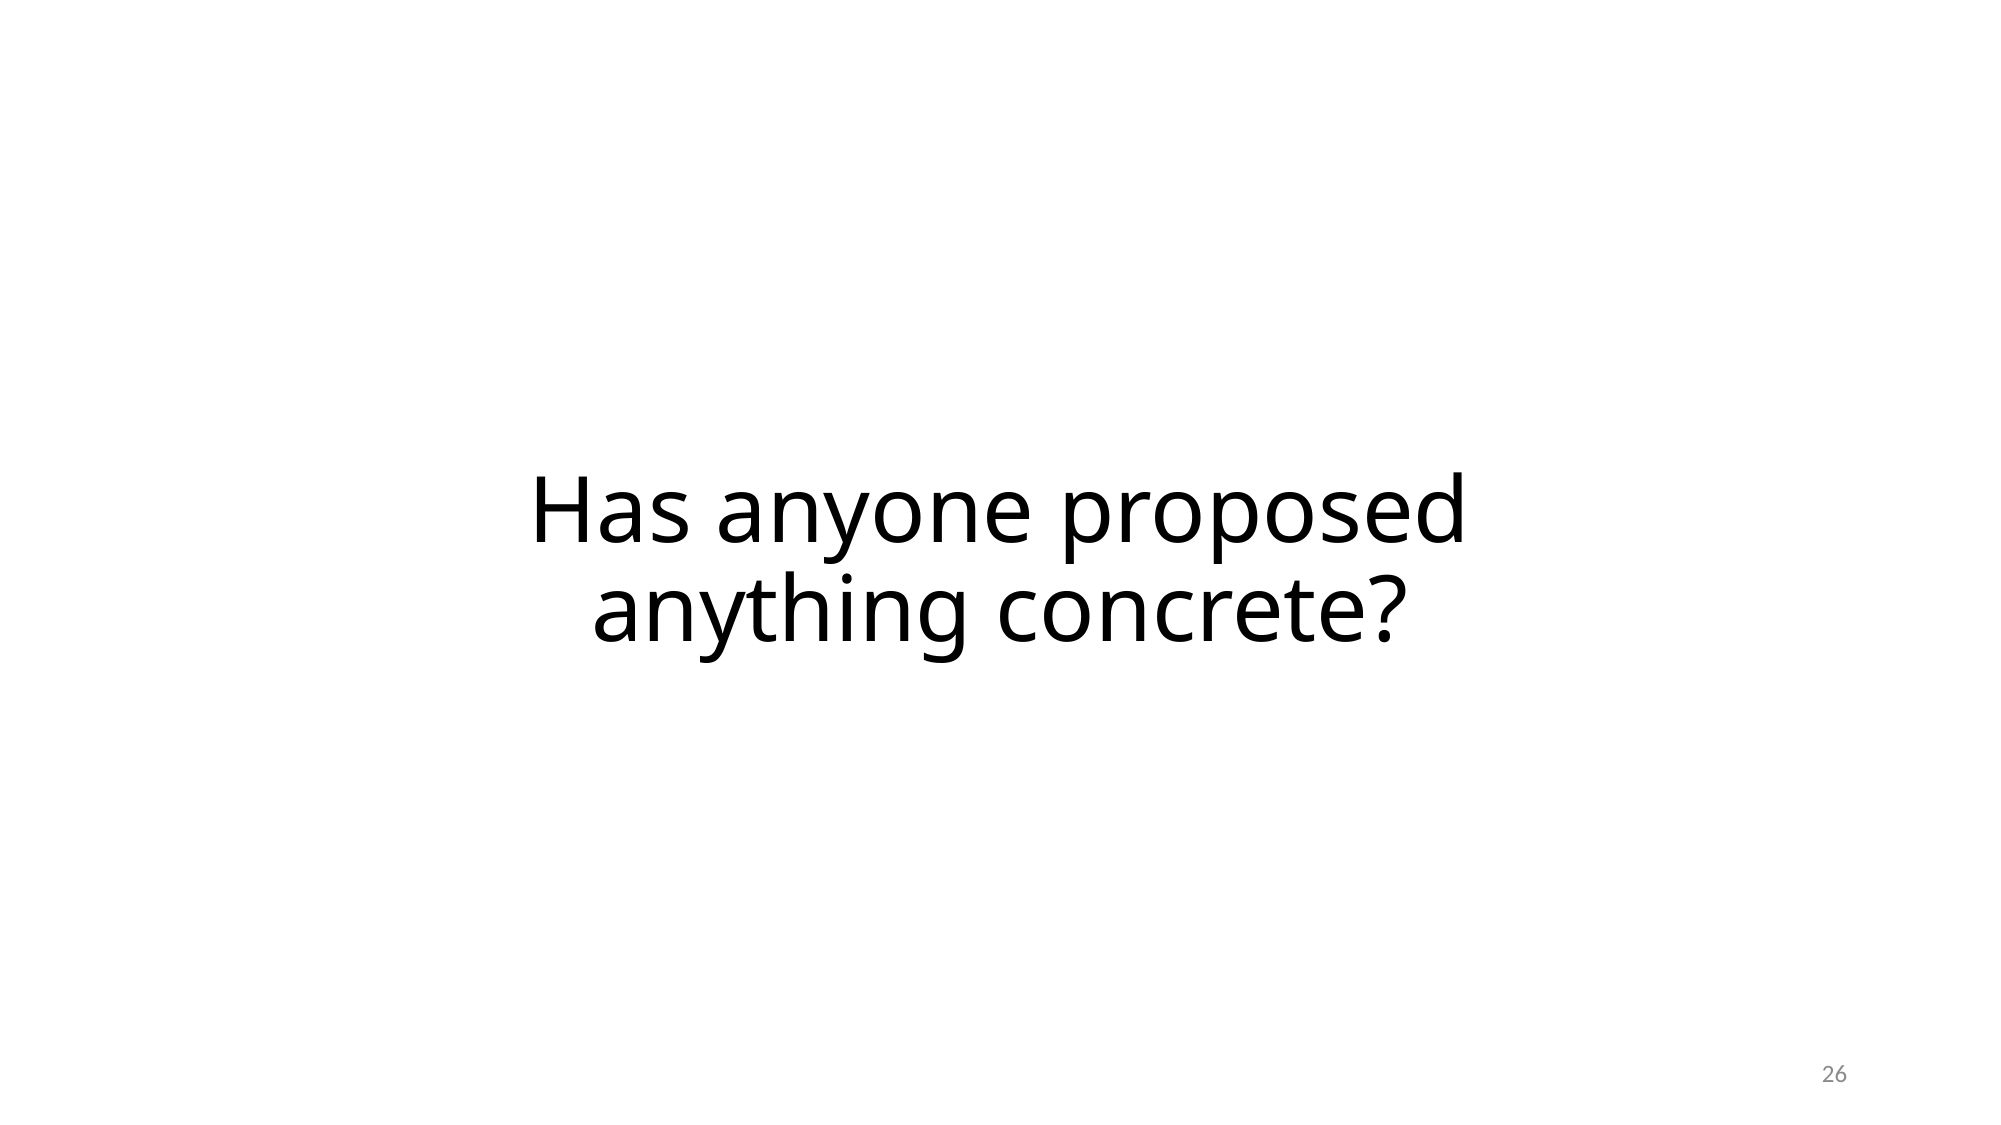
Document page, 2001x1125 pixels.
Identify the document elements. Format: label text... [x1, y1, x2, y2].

slide_number 26 [1412, 1042, 1863, 1103]
title Has anyone proposed anything concrete? [362, 453, 1638, 672]
